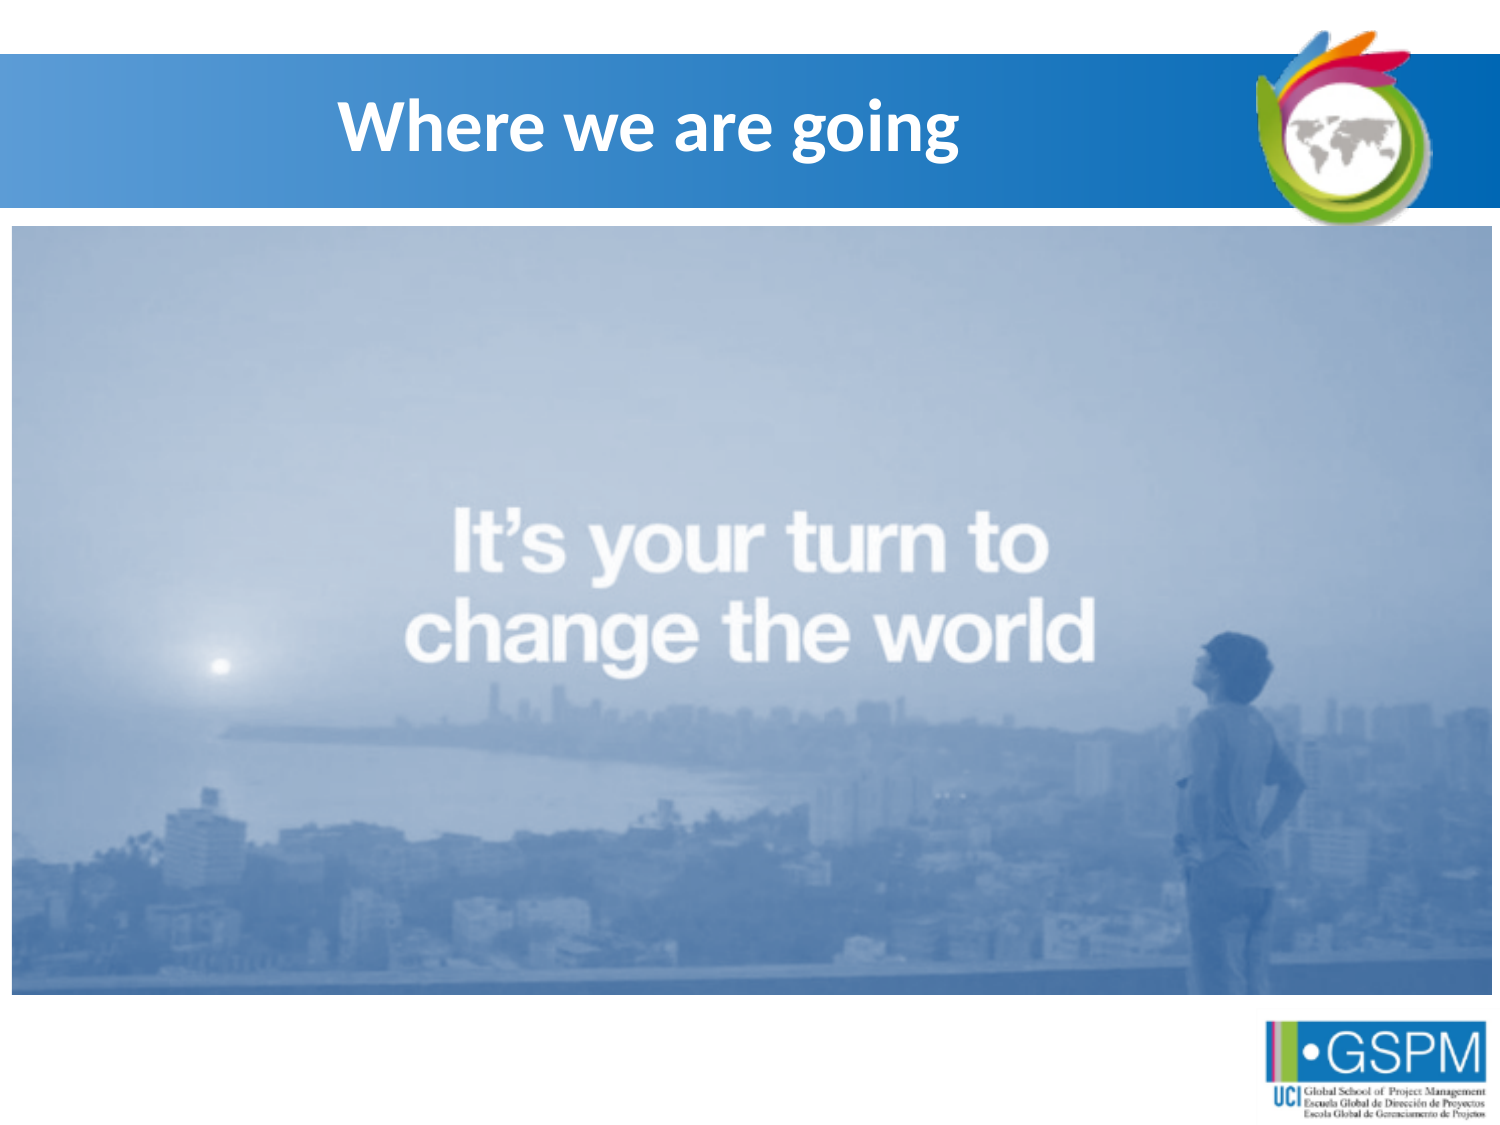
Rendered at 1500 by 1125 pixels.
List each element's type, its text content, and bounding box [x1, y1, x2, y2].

picture [11, 30, 1495, 996]
picture [1256, 1008, 1500, 1125]
title Where we are going [41, 54, 1257, 206]
